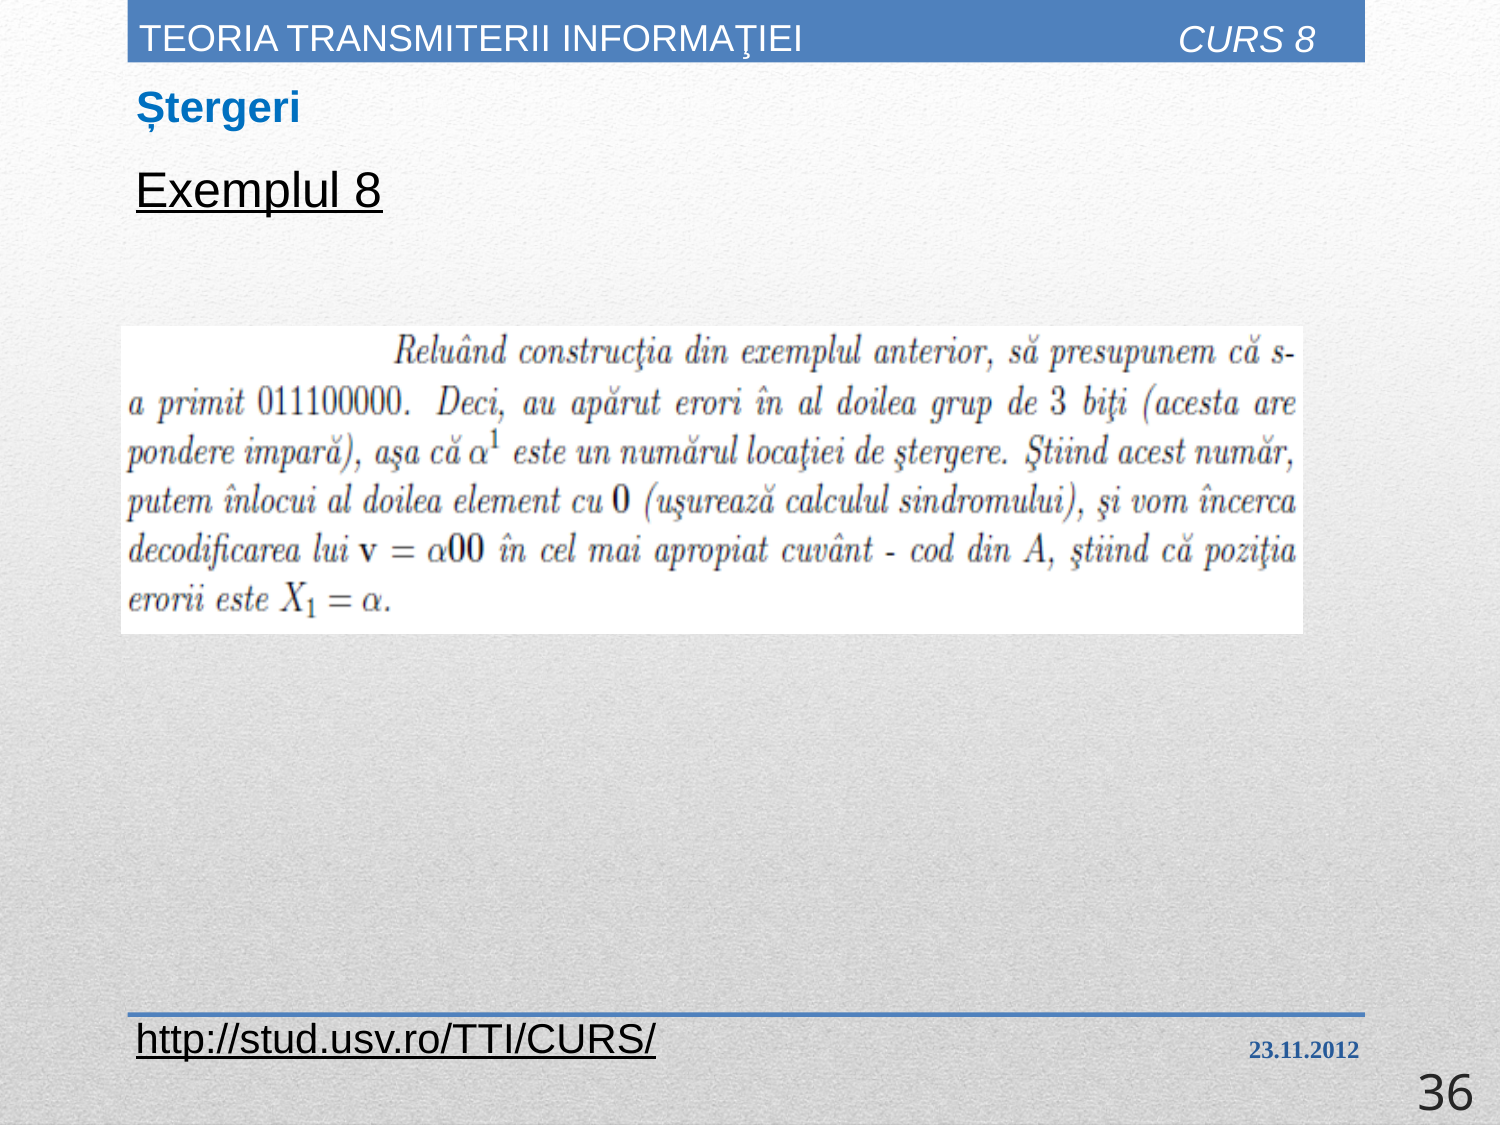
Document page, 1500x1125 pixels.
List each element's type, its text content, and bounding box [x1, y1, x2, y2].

title TEORIA TRANSMITERII INFORMAŢIEI [123, 3, 845, 67]
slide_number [1025, 1018, 1375, 1079]
picture [120, 325, 1303, 635]
text_box Exemplul 8 [120, 149, 1338, 225]
text_box Ștergeri [121, 67, 1456, 139]
text_box CURS 8 [1163, 7, 1365, 67]
slide_number 36 [1364, 1064, 1490, 1125]
text_box http://stud.usv.ro/TTI/CURS/ [120, 1004, 984, 1070]
